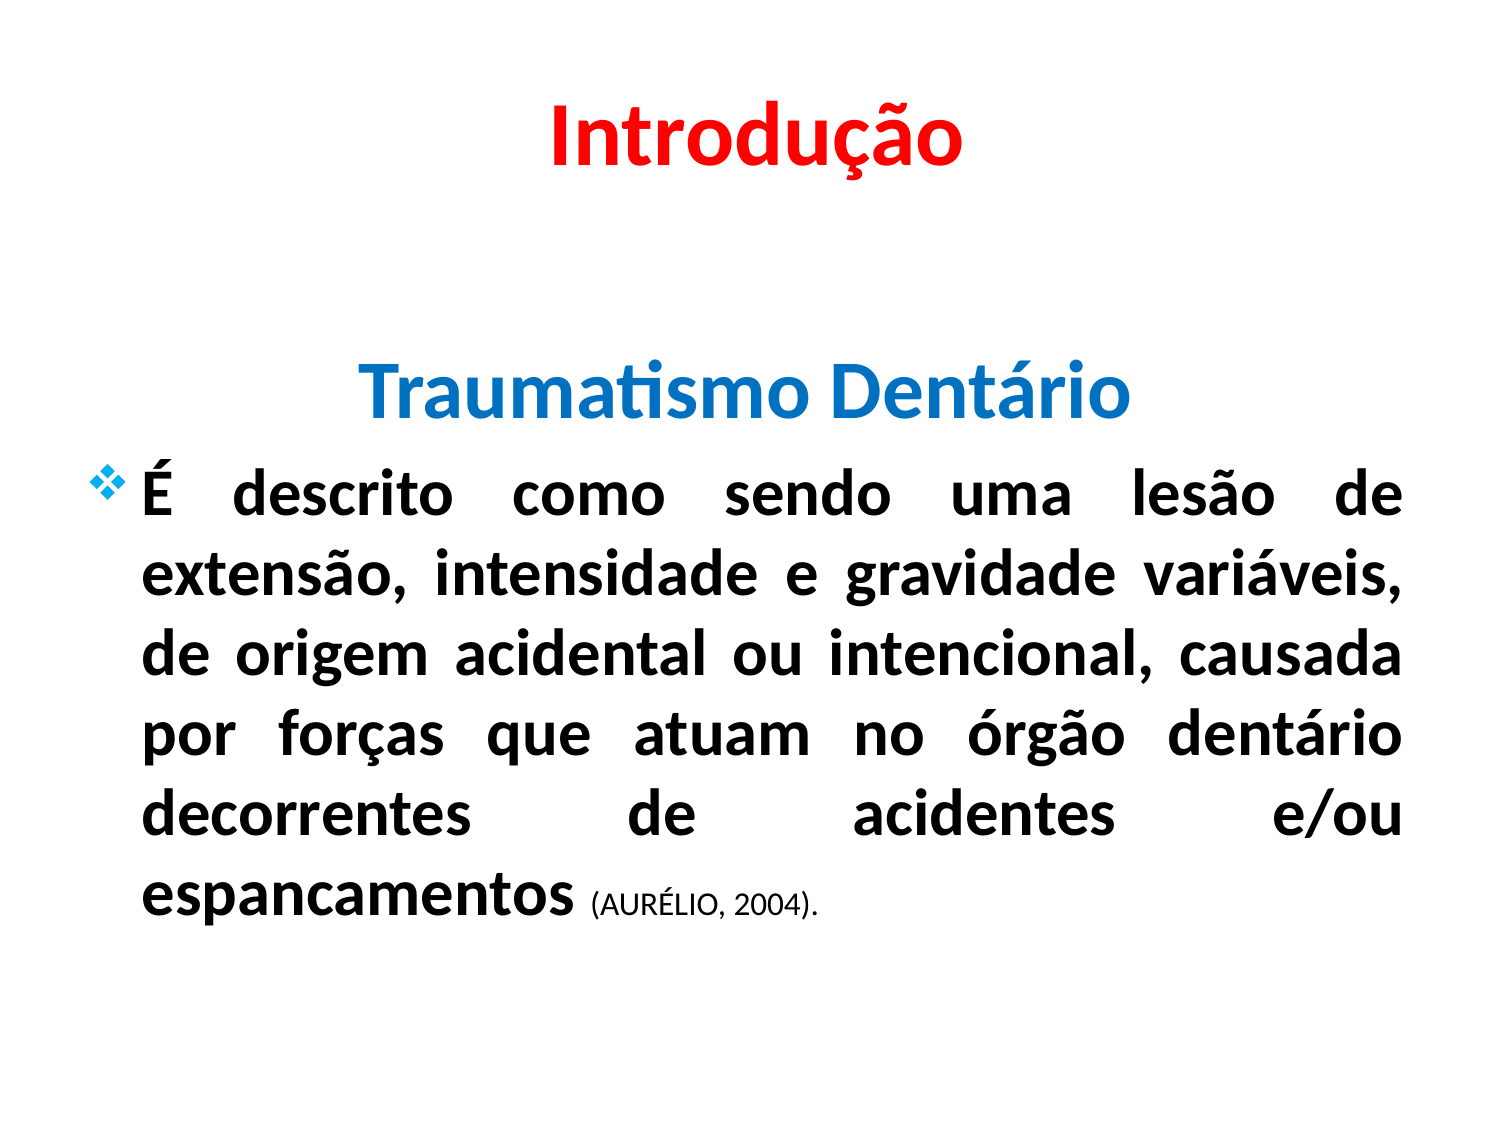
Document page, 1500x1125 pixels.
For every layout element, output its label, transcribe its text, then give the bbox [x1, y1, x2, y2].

list Traumatismo Dentário É descrito como sendo uma lesão de extensão, intensidade e gravidade variáveis, de origem acidental ou intencional, causada por forças que atuam no órgão dentário decorrentes de acidentes e/ou espancamentos (AURÉLIO, 2004). [70, 327, 1421, 1079]
title Introdução [81, 34, 1433, 223]
